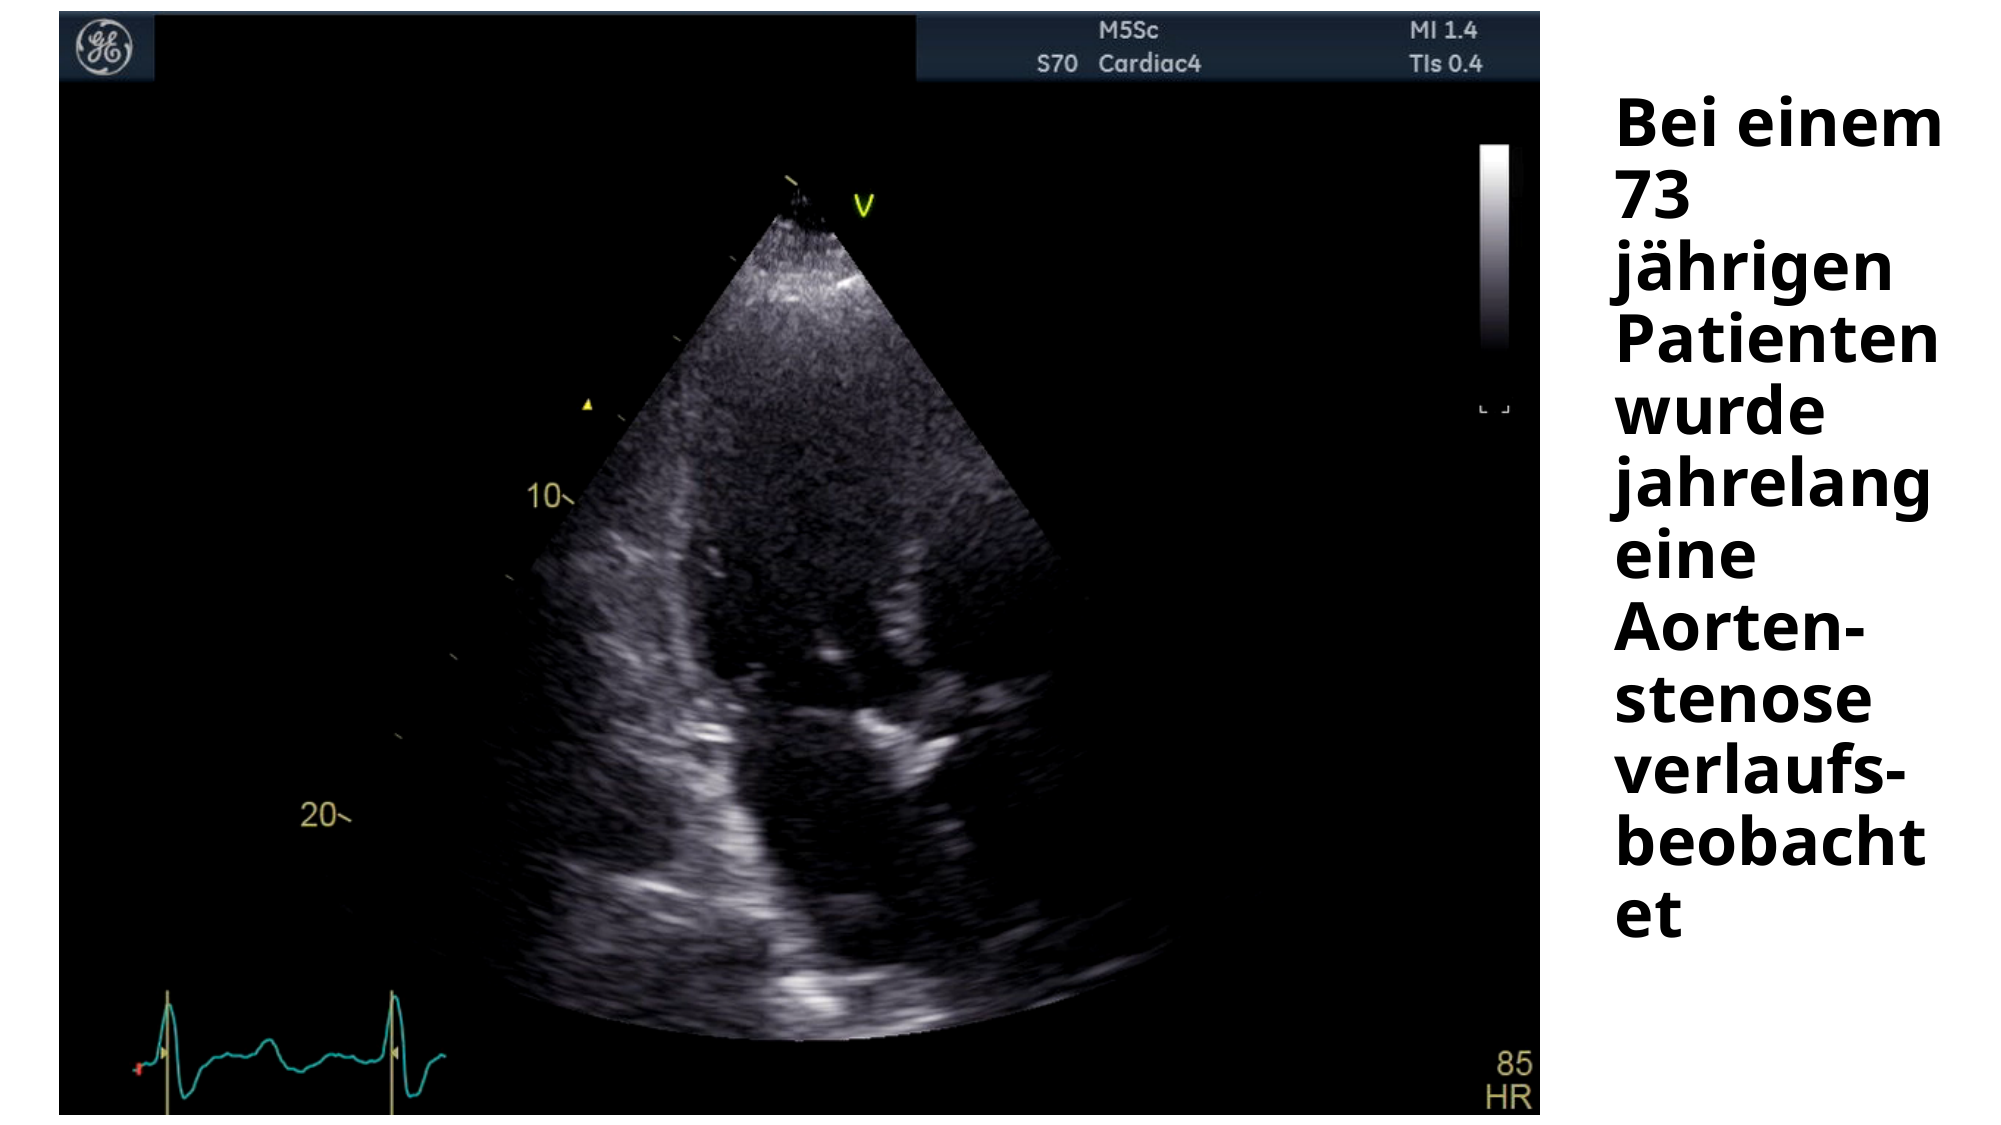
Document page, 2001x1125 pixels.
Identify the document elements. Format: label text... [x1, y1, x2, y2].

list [58, 10, 1541, 1116]
title Bei einem 73 jährigen Patienten wurde jahrelang eine Aorten-stenose verlaufs-beobachtet [1599, 82, 1966, 960]
